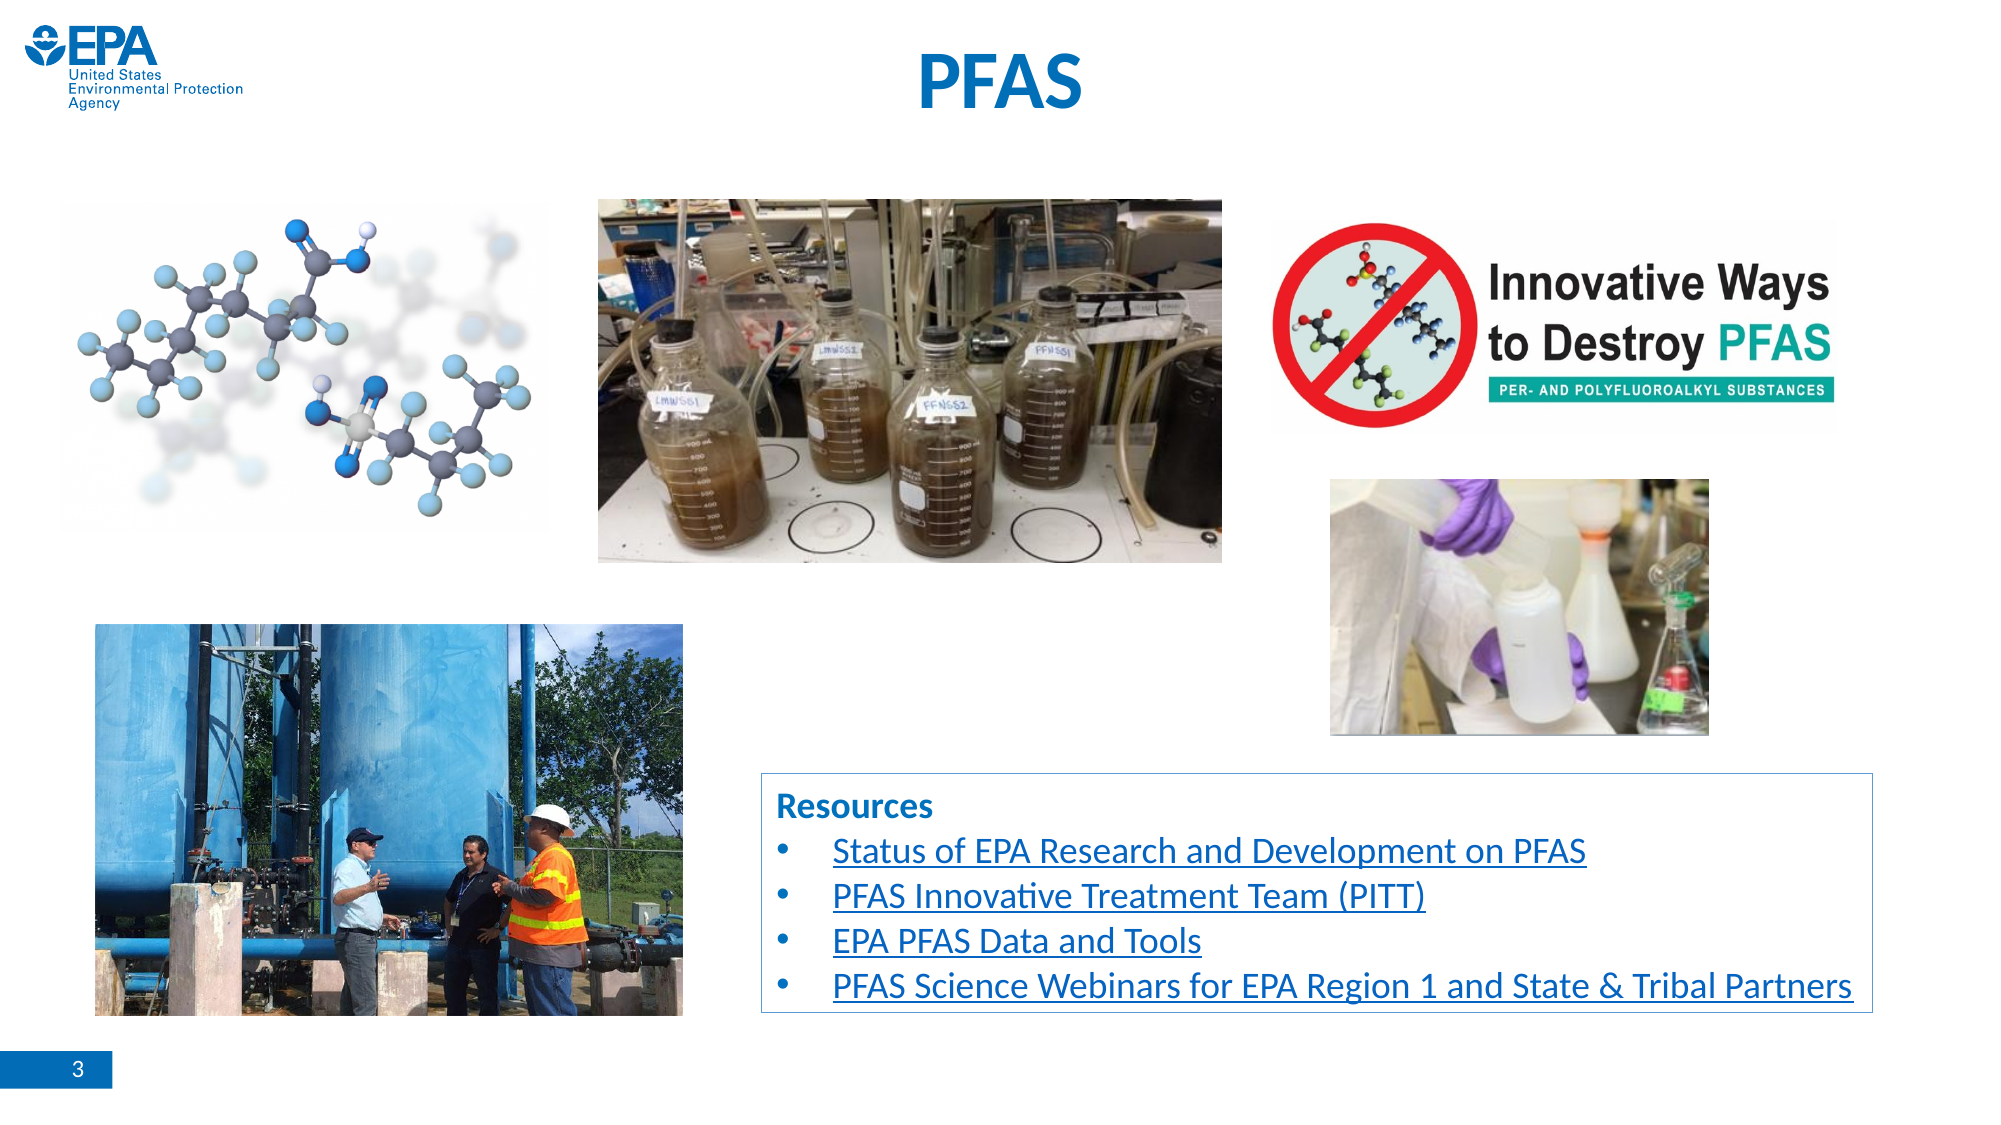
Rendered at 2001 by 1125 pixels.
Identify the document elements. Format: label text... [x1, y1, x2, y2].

text_box Resources Status of EPA Research and Development on PFAS PFAS Innovative Treatment Team (PITT) EPA PFAS Data and Tools PFAS Science Webinars for EPA Region 1 and State & Tribal Partners [761, 773, 1873, 1013]
picture [1270, 220, 1837, 434]
picture [95, 624, 683, 1016]
picture [59, 202, 549, 532]
picture [598, 199, 1222, 563]
title PFAS [268, 0, 1732, 170]
picture [1330, 479, 1709, 736]
slide_number 3 [0, 1037, 100, 1098]
